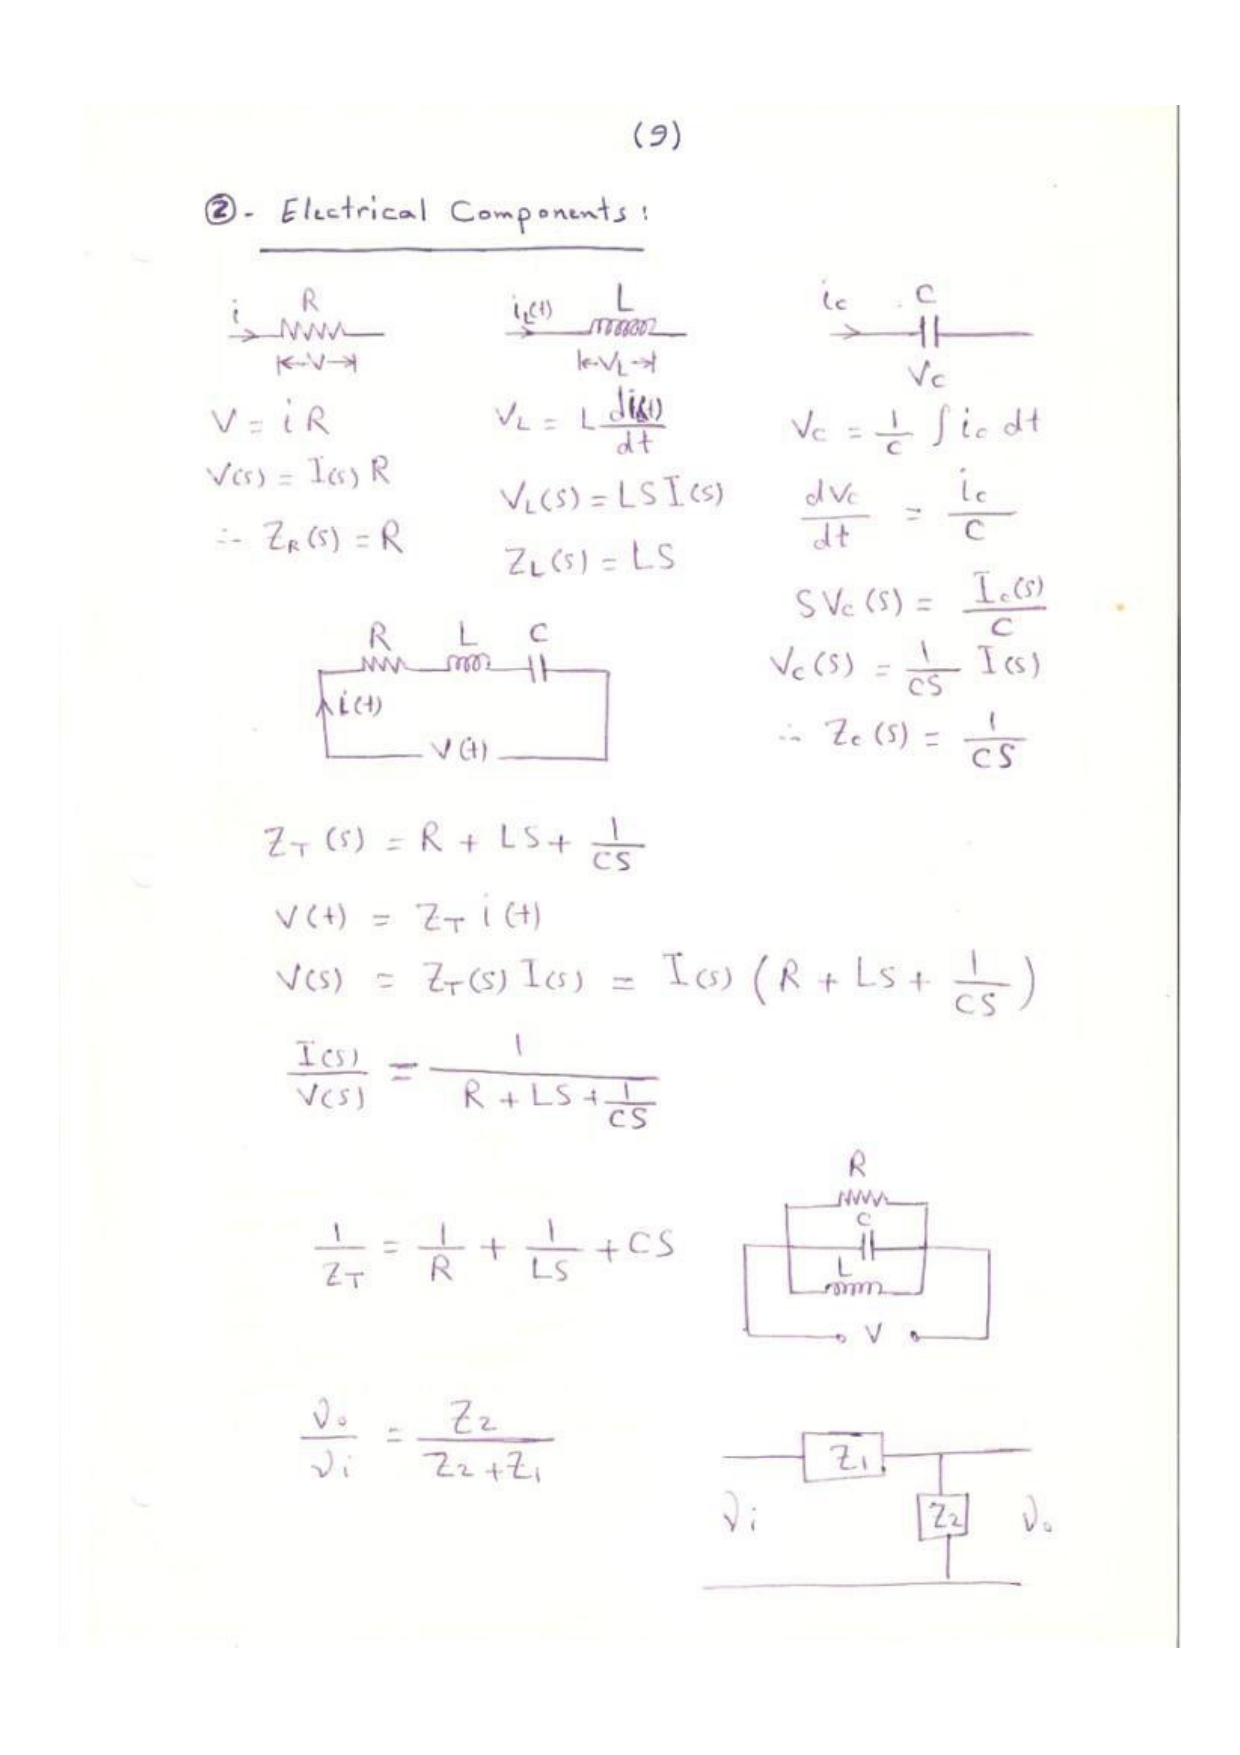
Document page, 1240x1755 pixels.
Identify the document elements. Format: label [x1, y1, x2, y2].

text_box [58, 105, 1181, 1648]
